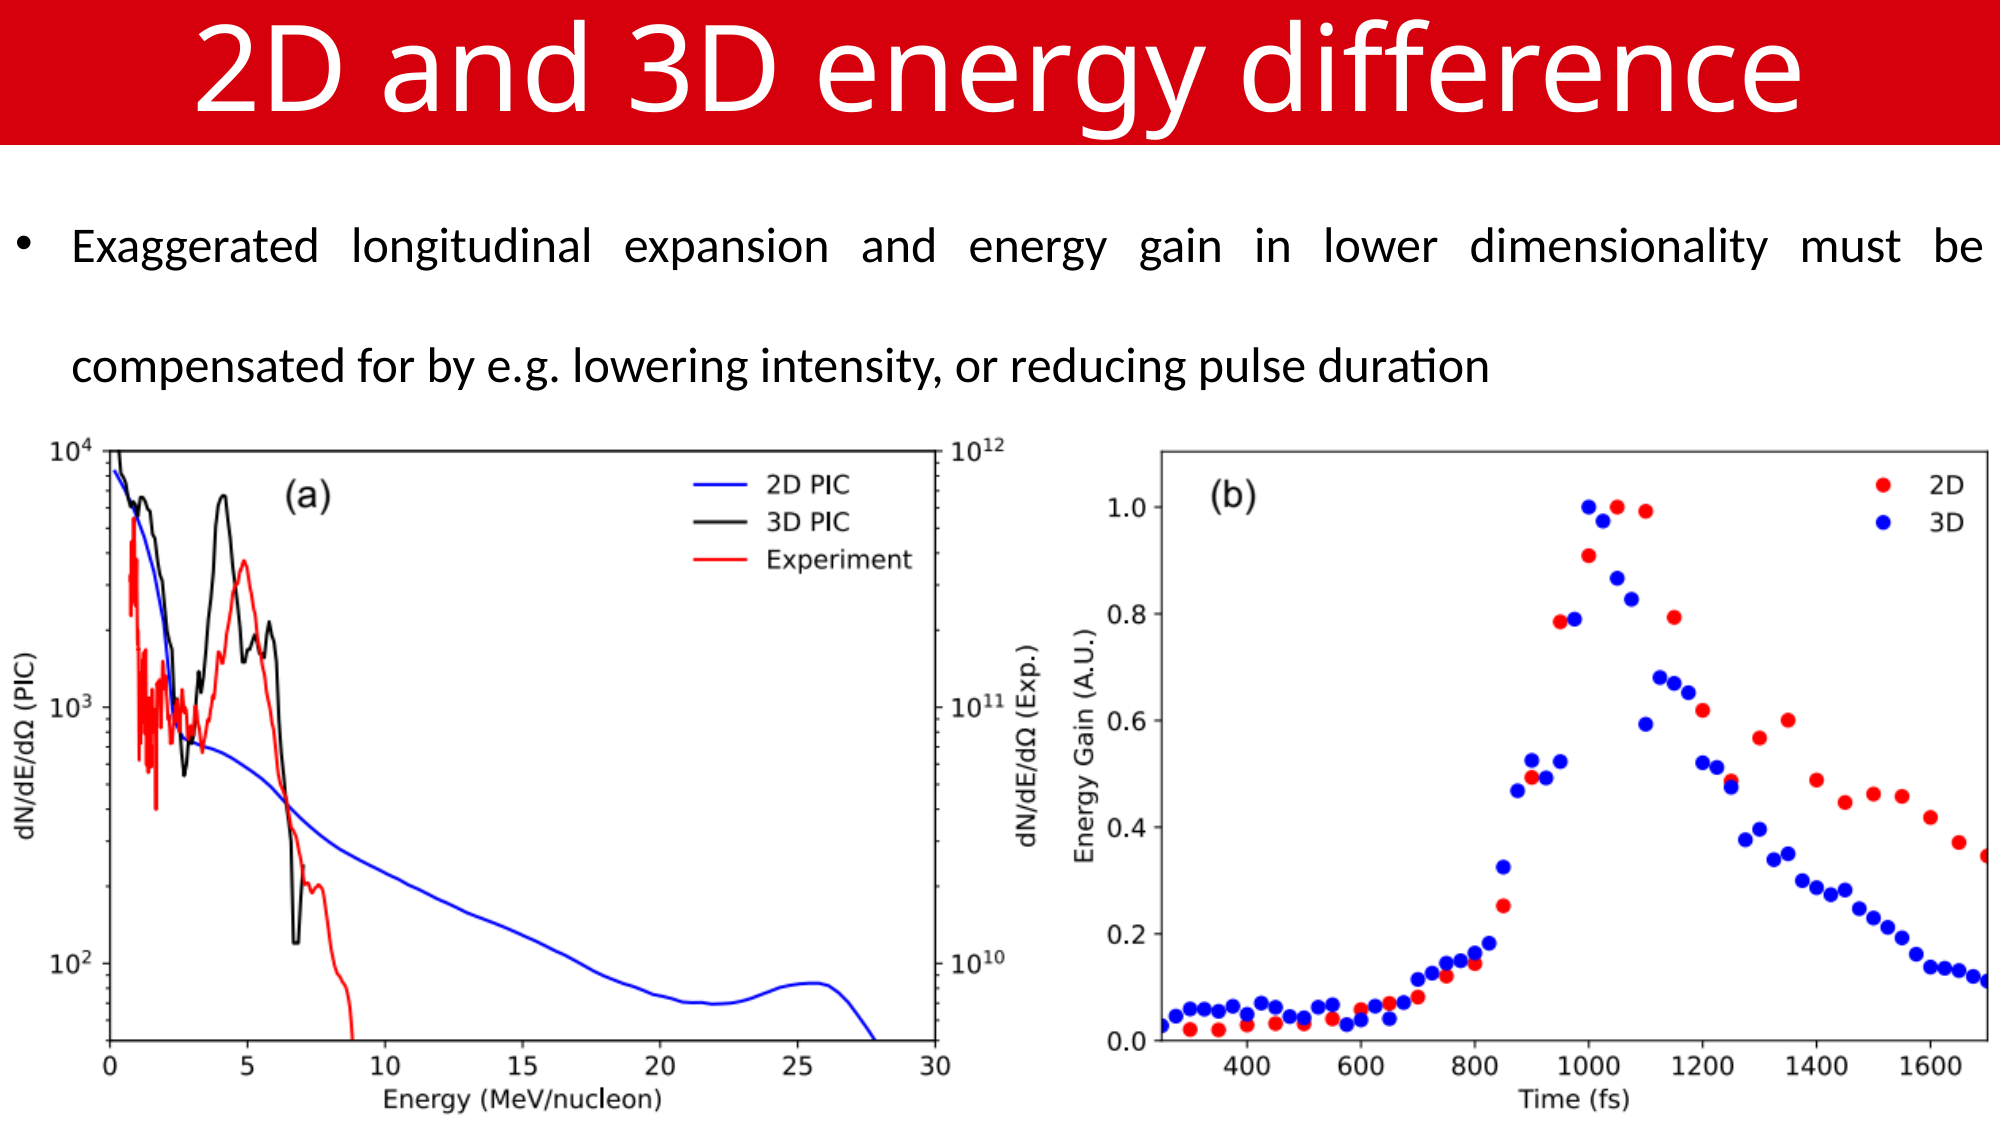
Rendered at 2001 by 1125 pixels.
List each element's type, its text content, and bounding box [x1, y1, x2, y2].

title 2D and 3D energy difference [0, 0, 2000, 144]
picture [0, 426, 2000, 1125]
subtitle Exaggerated longitudinal expansion and energy gain in lower dimensionality must be compensated for by e.g. lowering intensity, or reducing pulse duration [0, 144, 2000, 406]
